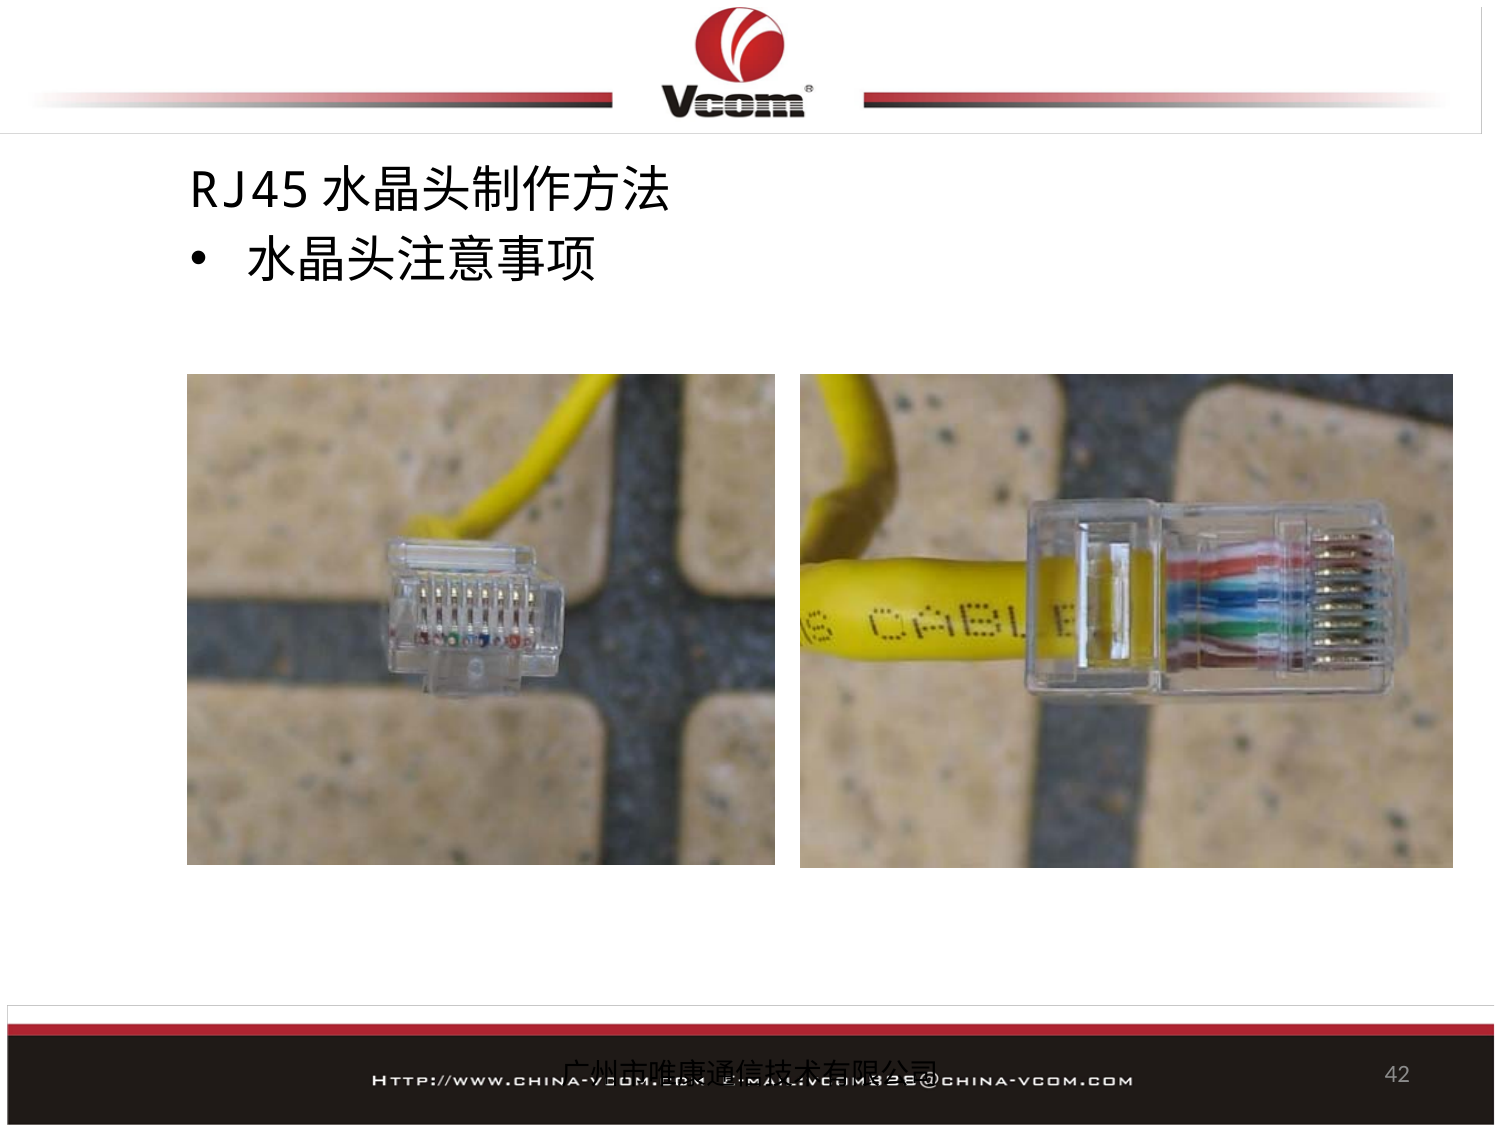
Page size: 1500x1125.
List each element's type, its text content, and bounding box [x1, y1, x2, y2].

slide_number 42 [1074, 1042, 1425, 1103]
picture [0, 7, 1495, 1125]
list RJ45水晶头制作方法 水晶头注意事项 [174, 149, 1450, 825]
footer 广州市唯康通信技术有限公司 [512, 1042, 988, 1103]
